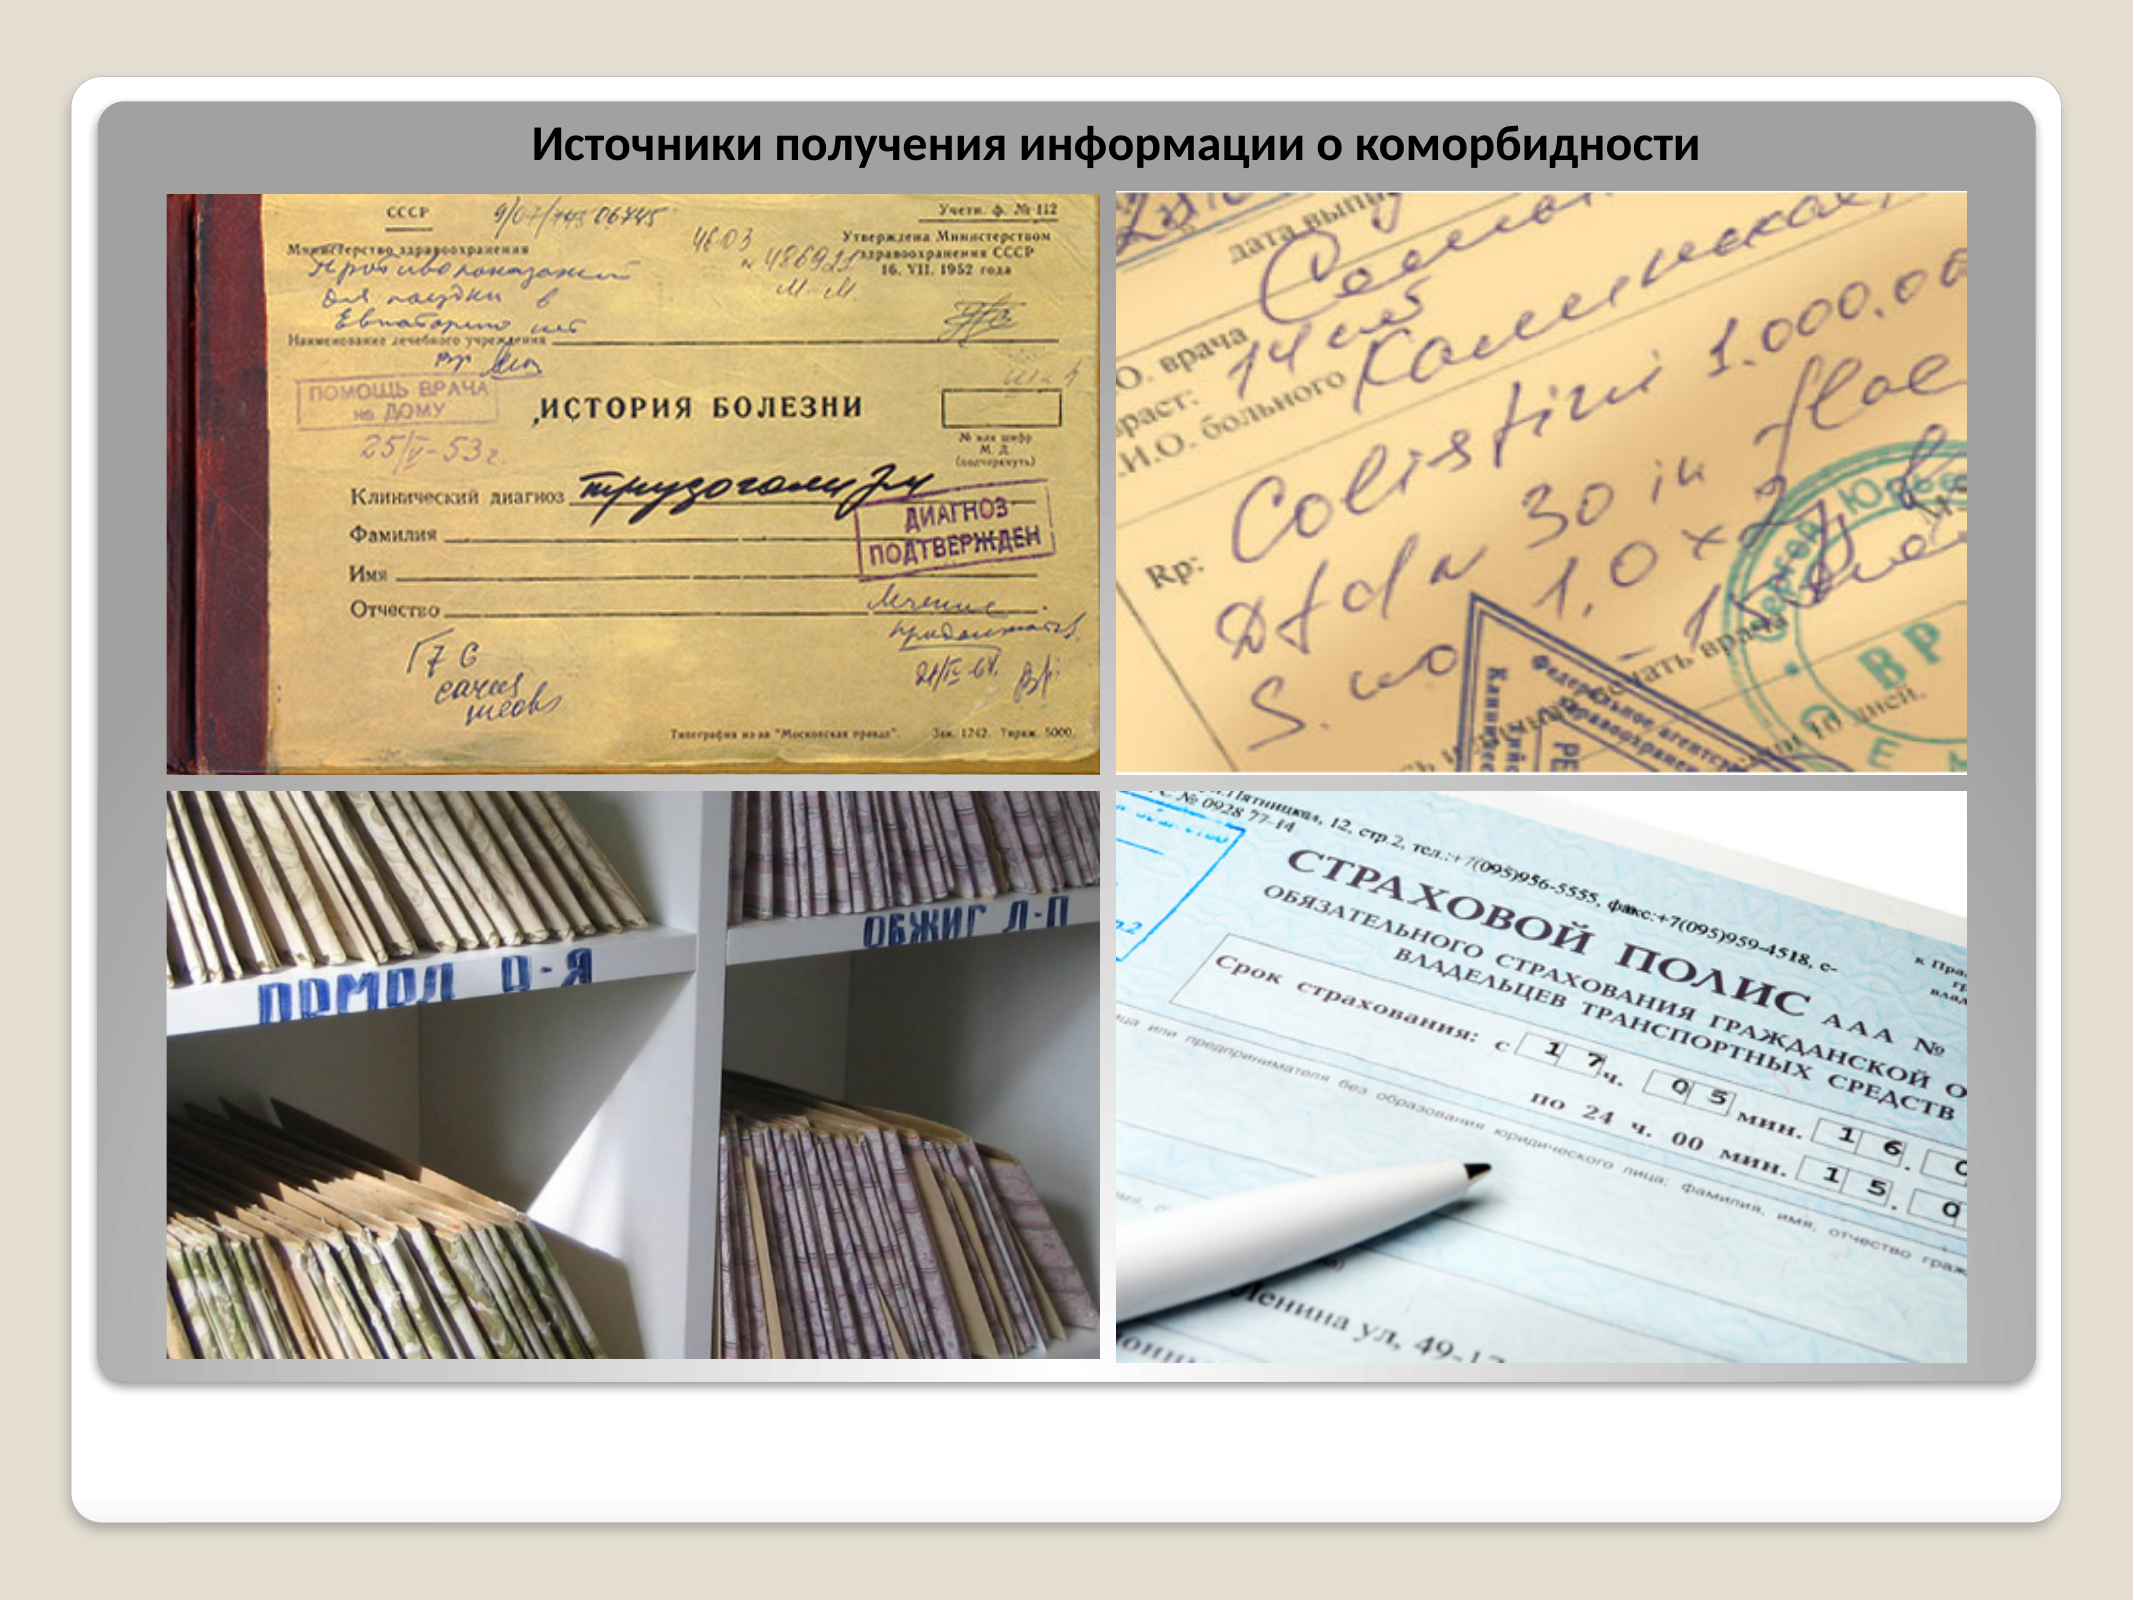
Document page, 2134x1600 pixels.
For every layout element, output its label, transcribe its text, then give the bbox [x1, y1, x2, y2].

text_box Источники получения информации о коморбидности [433, 99, 1800, 182]
picture [1116, 791, 1967, 1363]
picture [166, 791, 1101, 1359]
picture [166, 193, 1101, 776]
picture [1116, 191, 1967, 776]
